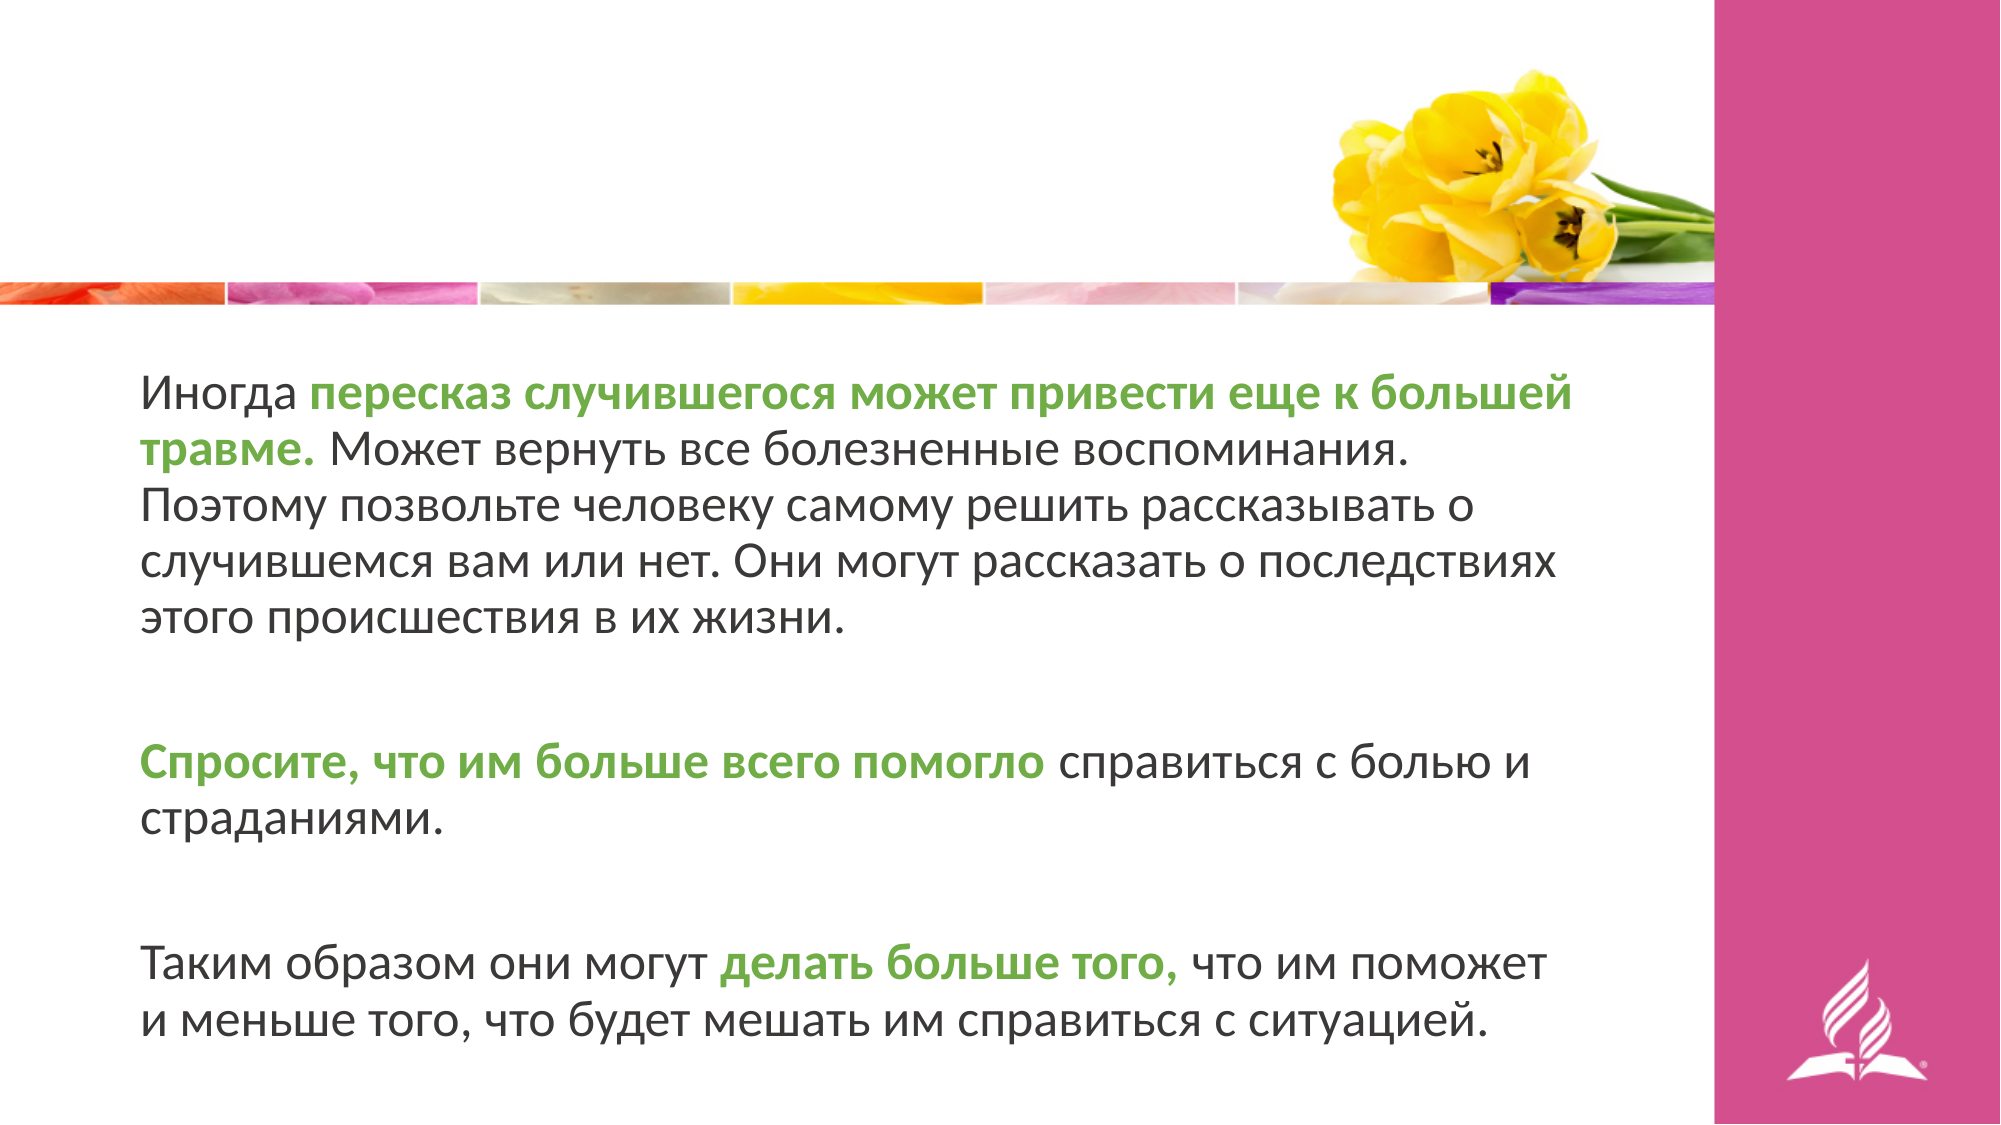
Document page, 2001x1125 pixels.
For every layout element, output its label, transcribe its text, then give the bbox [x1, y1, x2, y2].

picture [0, 0, 2000, 1124]
list Иногда пересказ случившегося может привести еще к большей травме. Может вернуть все болезненные воспоминания. Поэтому позвольте человеку самому решить рассказывать о случившемся вам или нет. Они могут рассказать о последствиях этого происшествия в их жизни. Спросите, что им больше всего помогло справиться с болью и страданиями. Таким образом они могут делать больше того, что им поможет и меньше того, что будет мешать им справиться с ситуацией. [125, 356, 1600, 1071]
